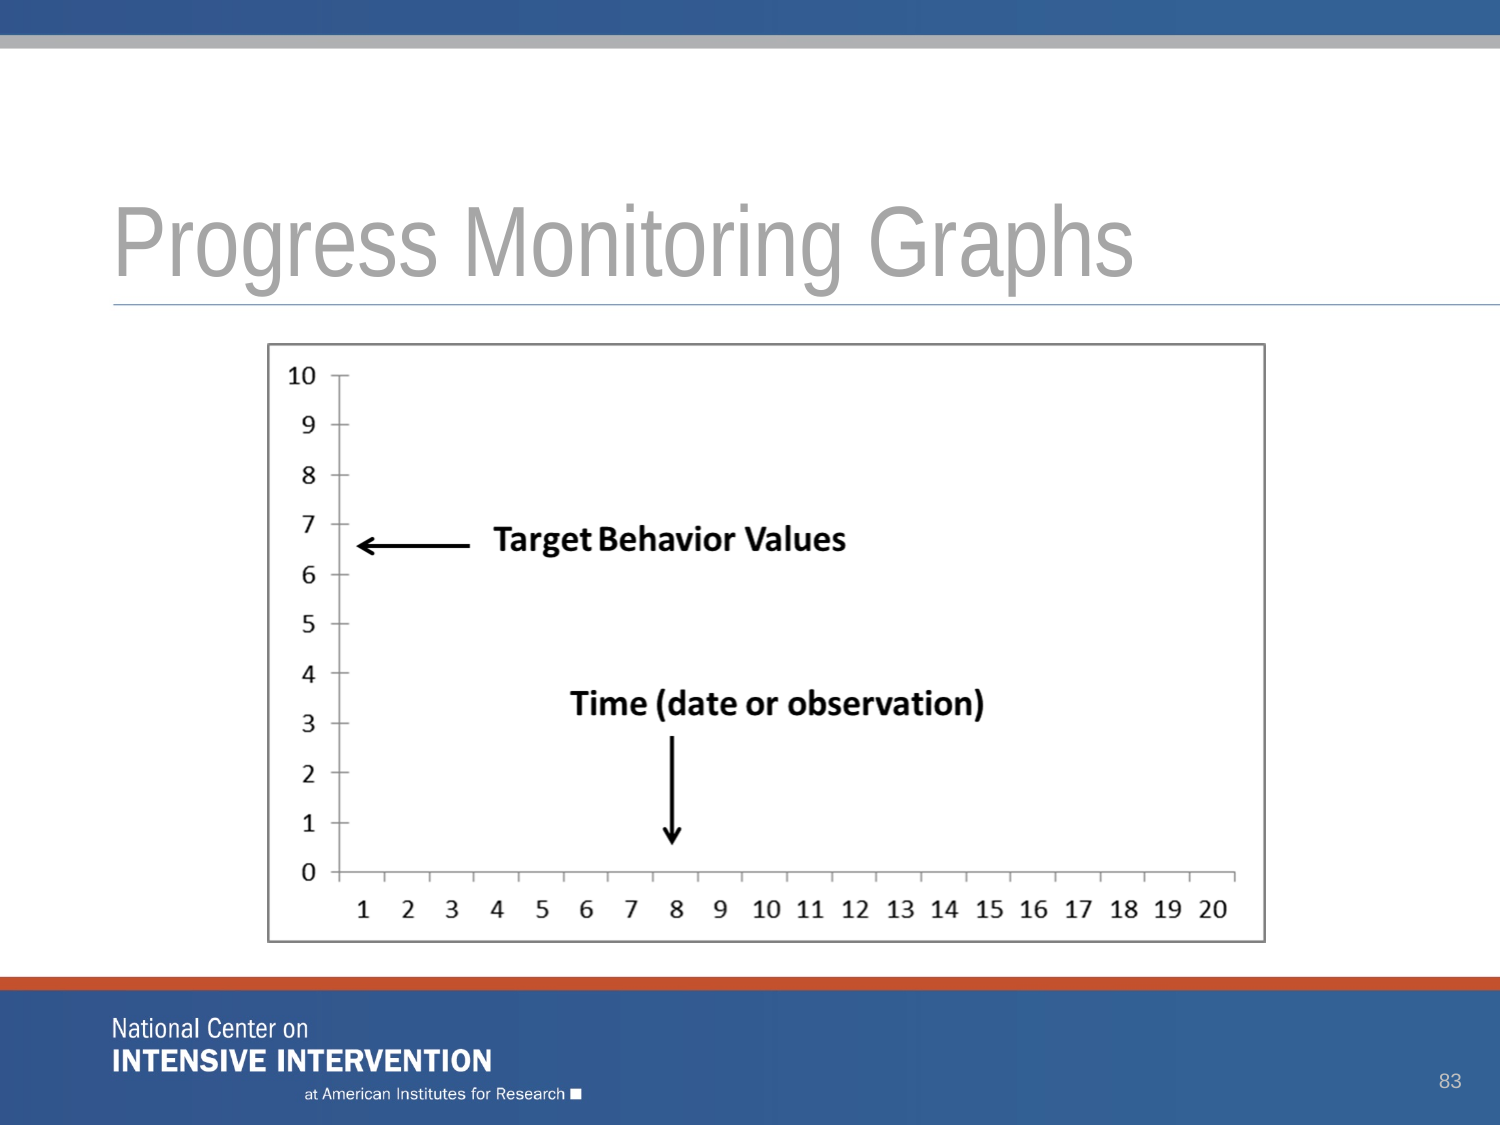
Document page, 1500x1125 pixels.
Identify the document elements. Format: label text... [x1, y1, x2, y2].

picture [0, 0, 1500, 1125]
title Progress Monitoring Graphs [112, 51, 1463, 297]
slide_number 83 [1436, 1067, 1462, 1093]
